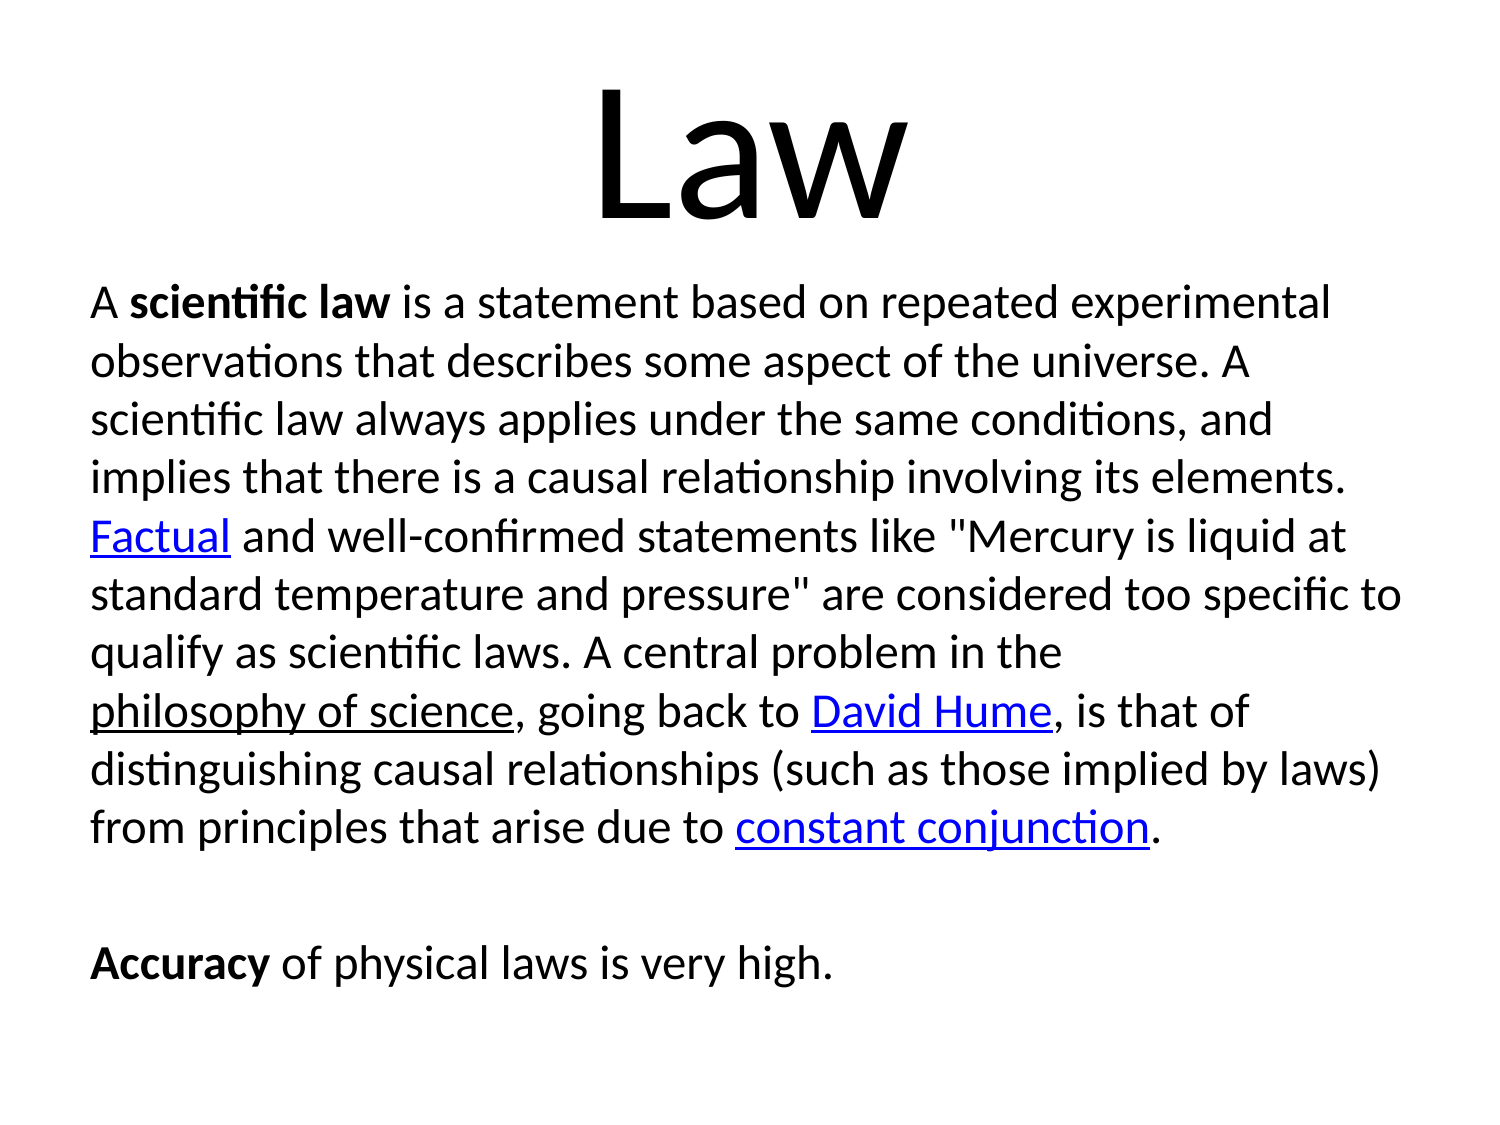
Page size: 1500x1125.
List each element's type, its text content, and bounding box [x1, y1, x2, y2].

list A scientific law is a statement based on repeated experimental observations that describes some aspect of the universe. A scientific law always applies under the same conditions, and implies that there is a causal relationship involving its elements. Factual and well-confirmed statements like "Mercury is liquid at standard temperature and pressure" are considered too specific to qualify as scientific laws. A central problem in the philosophy of science, going back to David Hume, is that of distinguishing causal relationships (such as those implied by laws) from principles that arise due to constant conjunction. Accuracy of physical laws is very high. [75, 262, 1425, 1005]
title Law [75, 45, 1425, 233]
